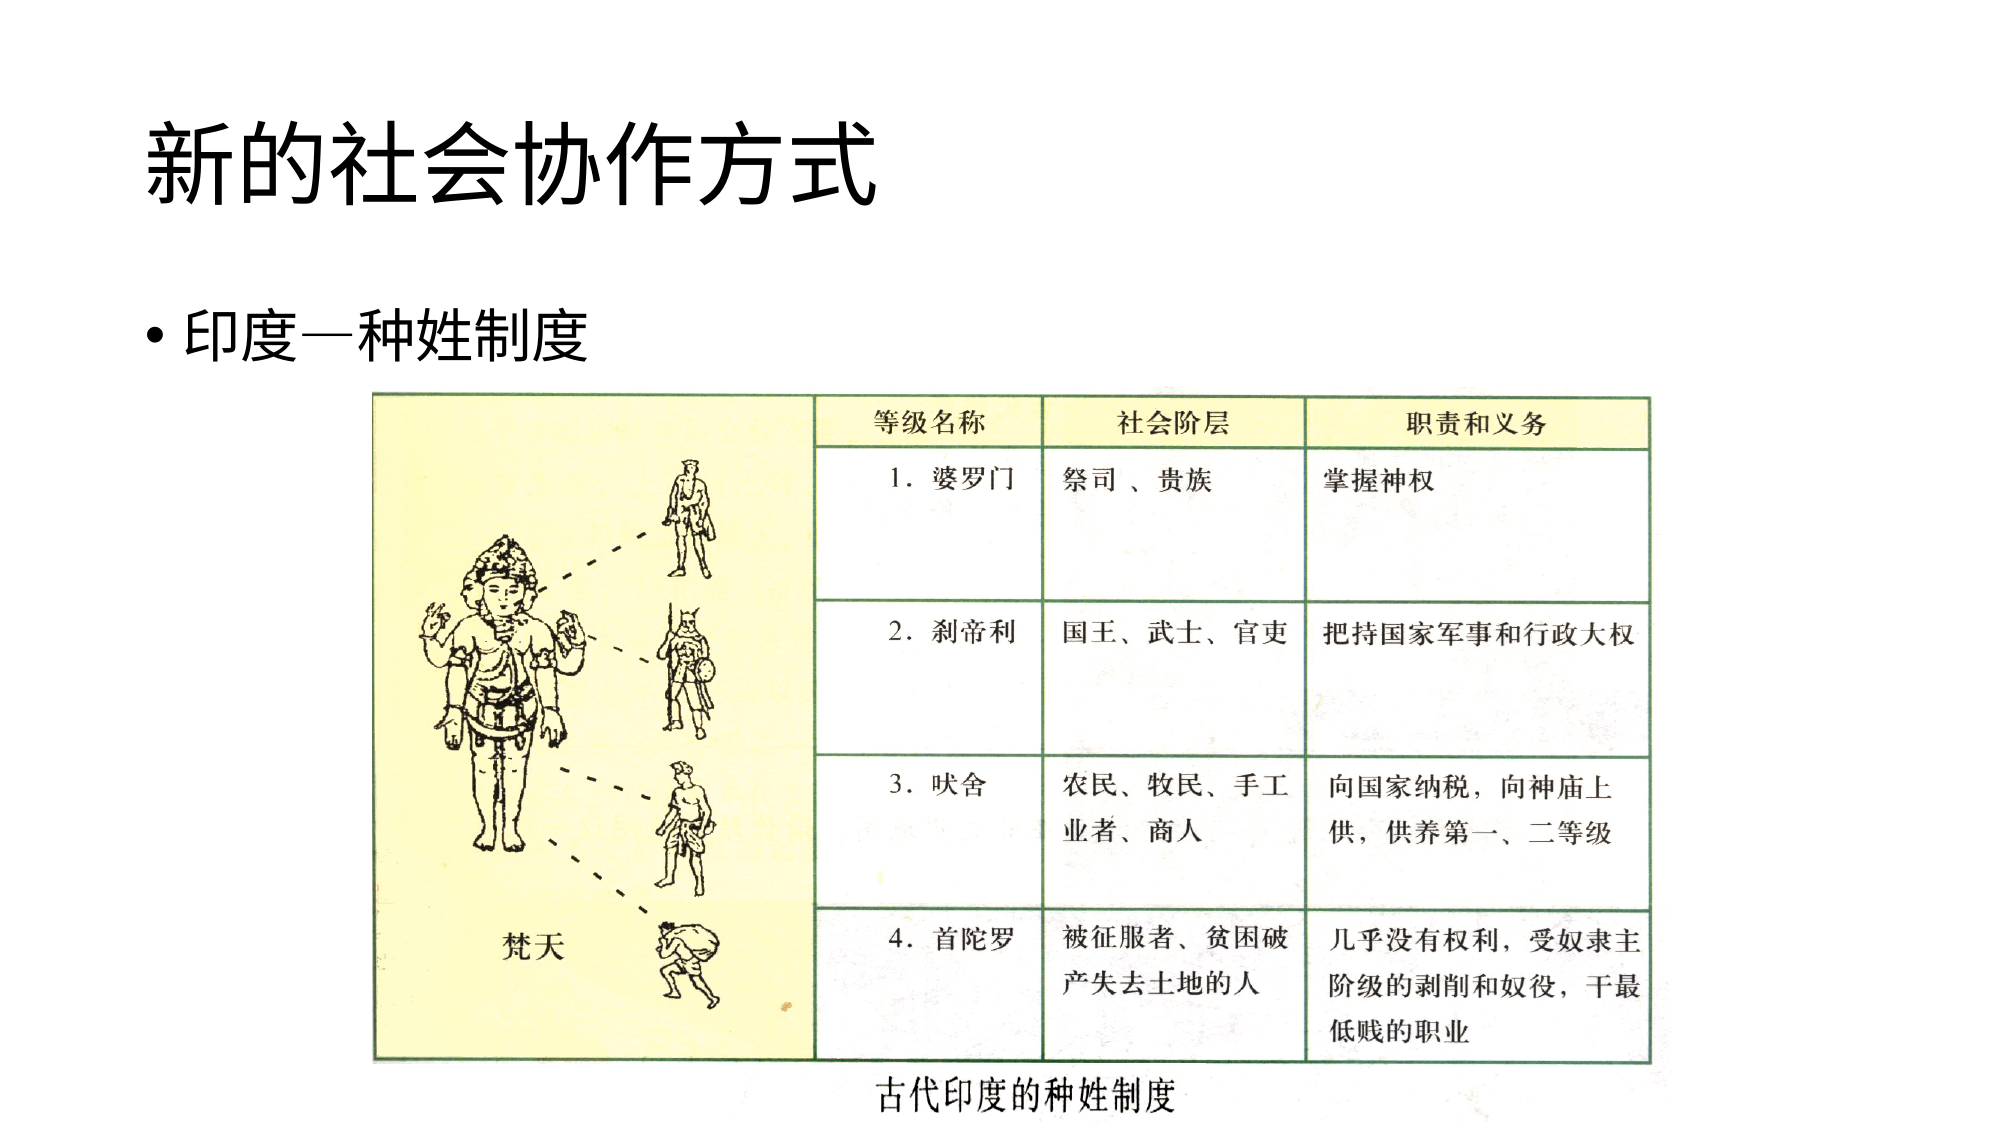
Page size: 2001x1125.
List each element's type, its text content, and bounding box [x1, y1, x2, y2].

list 印度—种姓制度 [136, 298, 1863, 1014]
title 新的社会协作方式 [136, 59, 1863, 278]
picture [363, 386, 1672, 1124]
